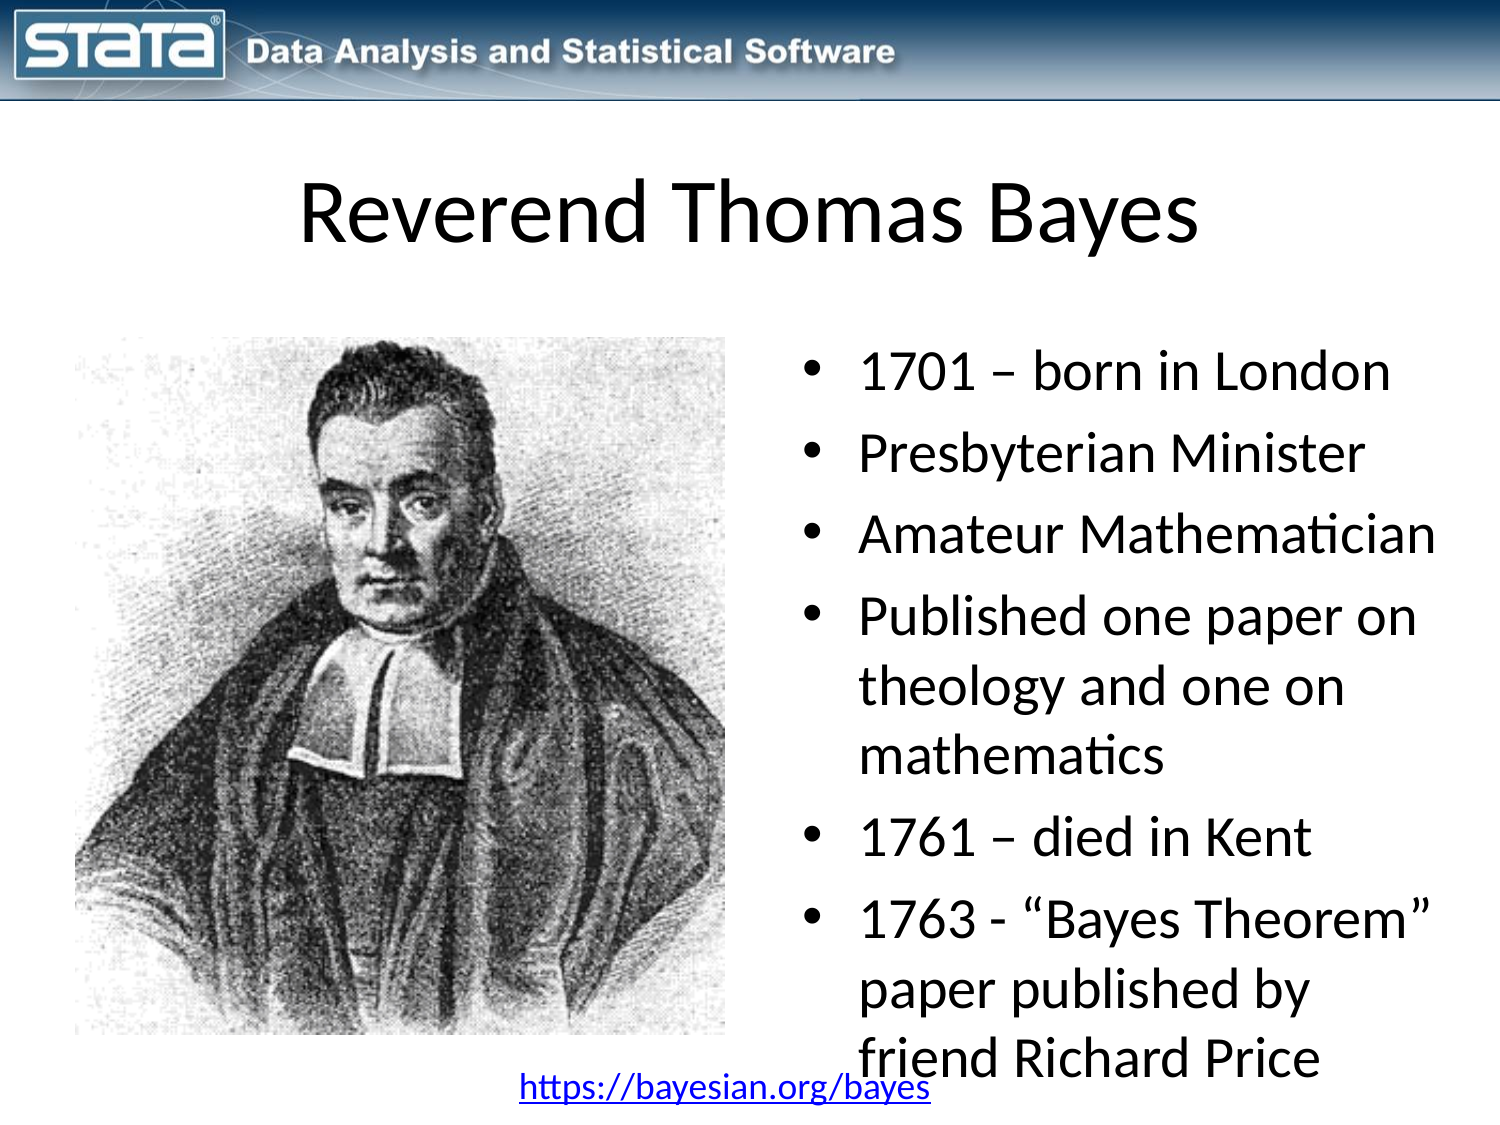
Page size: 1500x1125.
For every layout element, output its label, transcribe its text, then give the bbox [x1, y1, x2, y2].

text_box https://bayesian.org/bayes [504, 1054, 946, 1114]
picture [0, 0, 1500, 101]
title Reverend Thomas Bayes [75, 125, 1425, 288]
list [74, 337, 726, 1035]
text_box 1701 – born in London Presbyterian Minister Amateur Mathematician Published one paper on theology and one on mathematics 1761 – died in Kent 1763 - “Bayes Theorem” paper published by friend Richard Price [787, 324, 1463, 1100]
